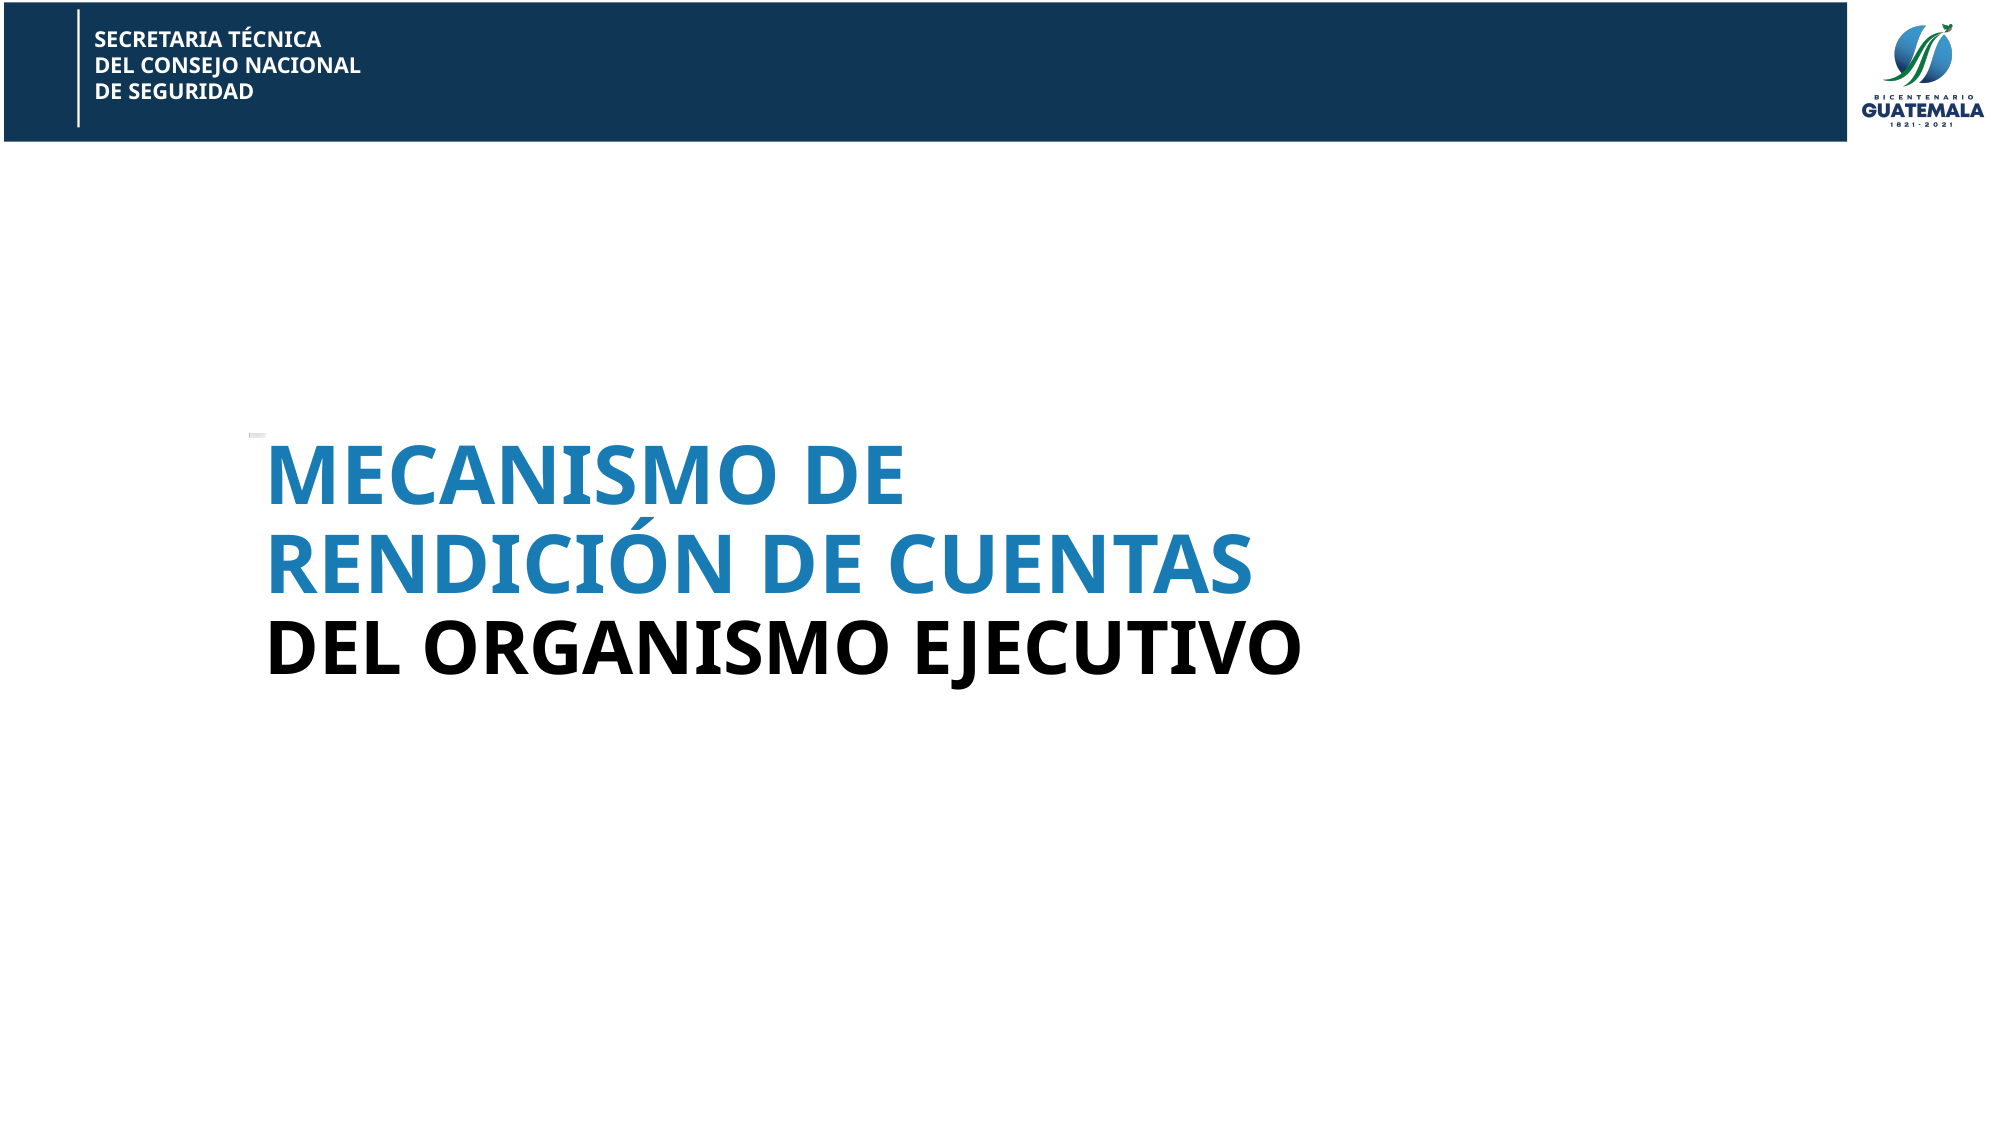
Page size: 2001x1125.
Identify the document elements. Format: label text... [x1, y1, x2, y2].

text_box MECANISMO DE RENDICIÓN DE CUENTAS DEL ORGANISMO EJECUTIVO [249, 425, 1750, 780]
picture [1851, 3, 1995, 147]
